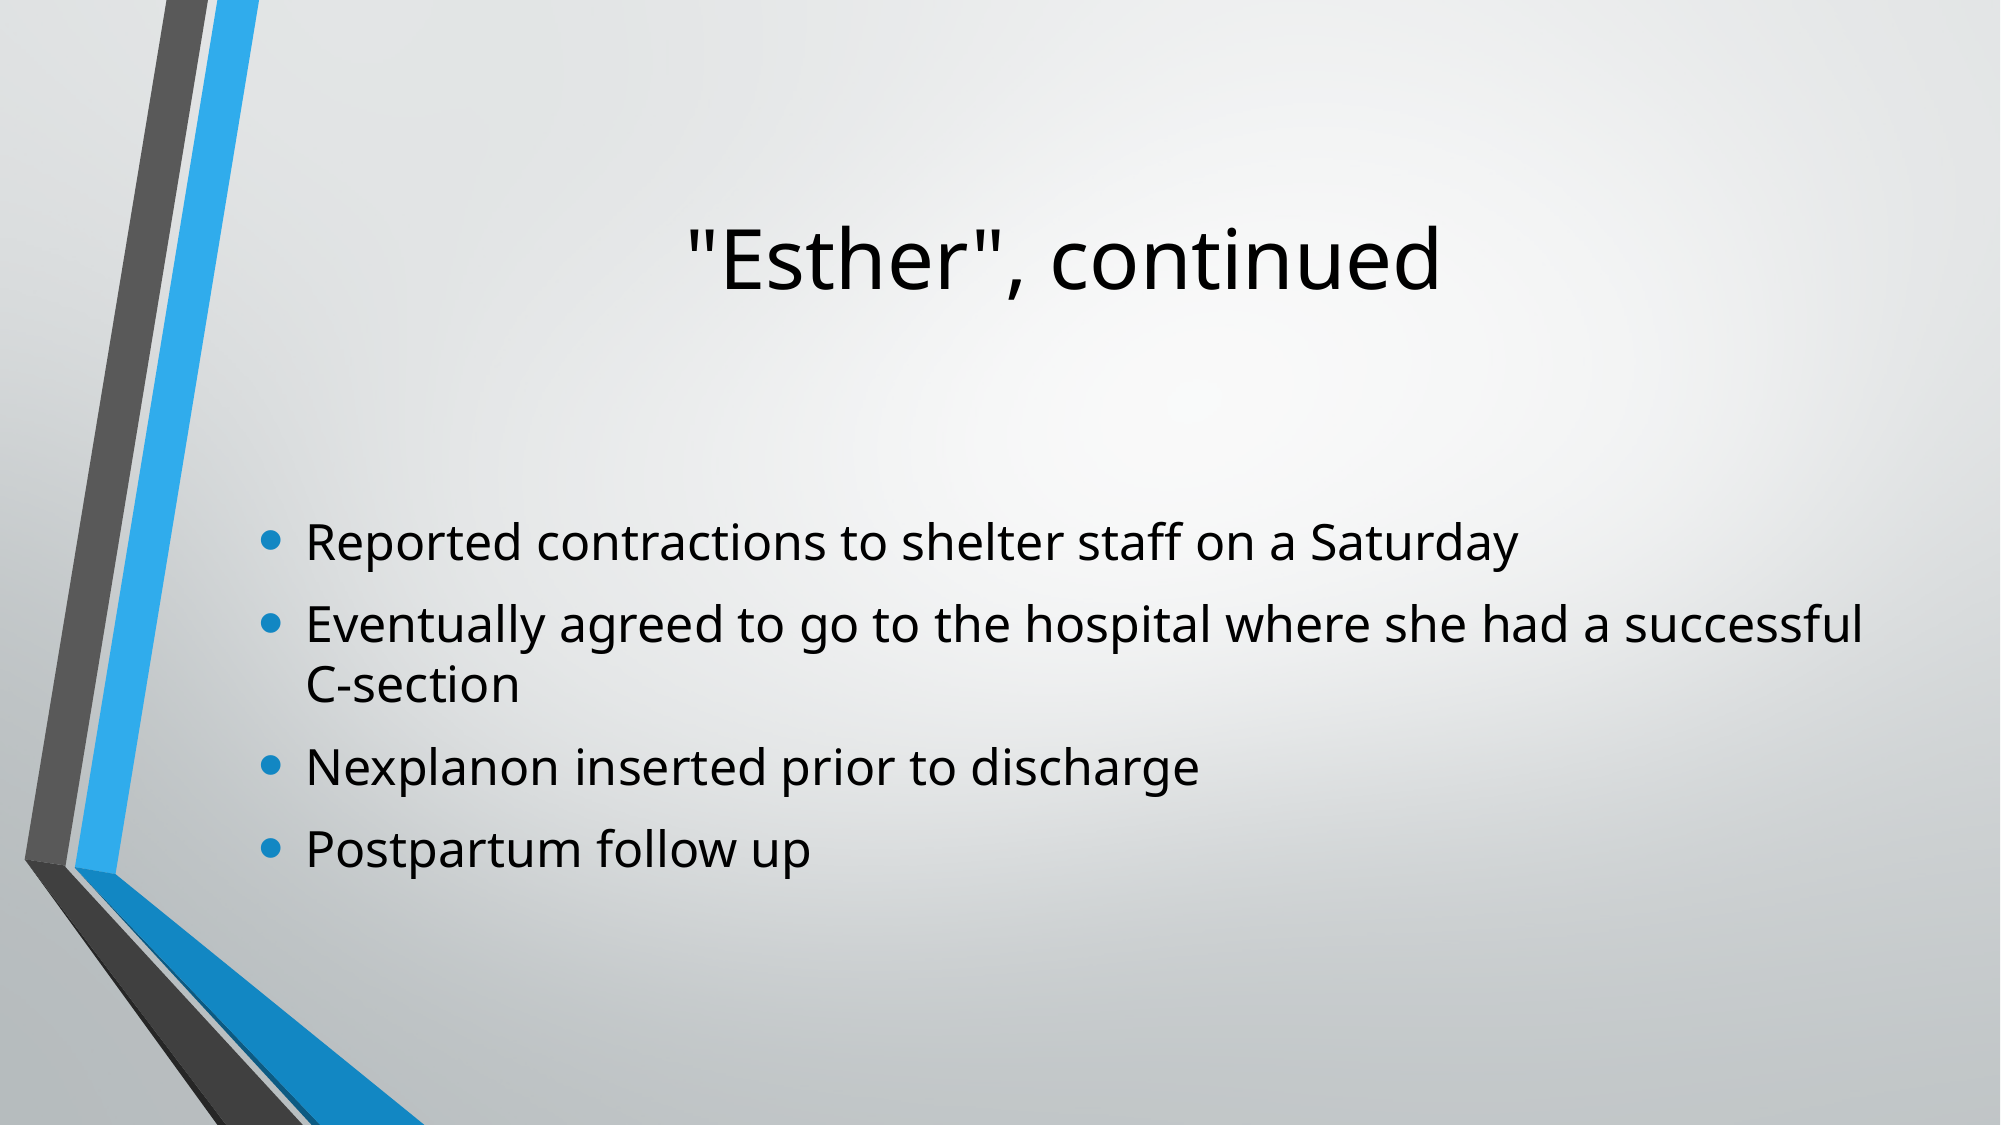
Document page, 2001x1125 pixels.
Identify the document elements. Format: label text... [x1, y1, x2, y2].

list Reported contractions to shelter staff on a Saturday Eventually agreed to go to the hospital where she had a successful C-section Nexplanon inserted prior to discharge Postpartum follow up [243, 437, 1887, 950]
title "Esther", continued [243, 112, 1887, 400]
